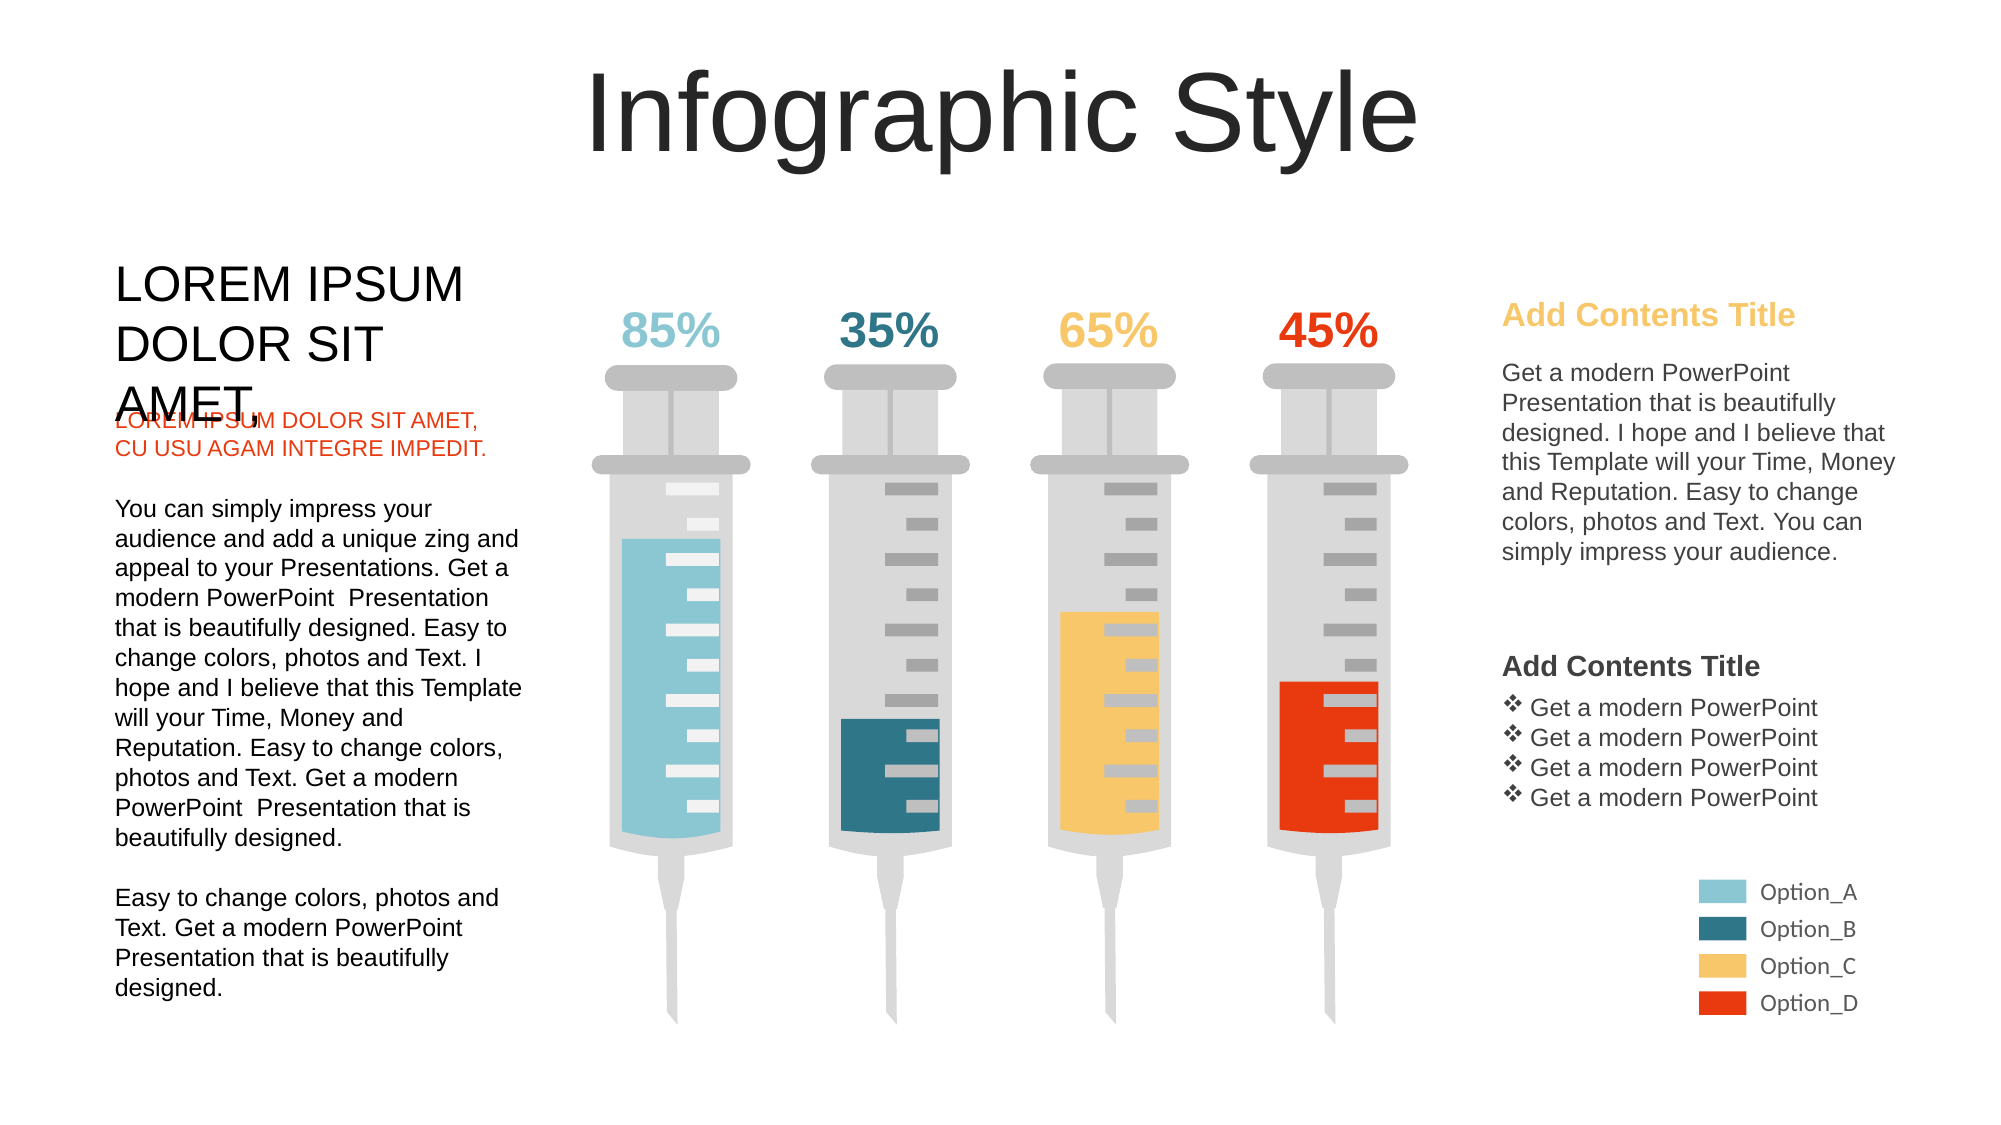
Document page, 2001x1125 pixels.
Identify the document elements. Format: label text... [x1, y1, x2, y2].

text_box 35% [816, 289, 963, 364]
text_box 65% [1034, 289, 1183, 363]
text_box 85% [598, 289, 744, 364]
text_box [810, 364, 971, 1007]
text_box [591, 364, 751, 1007]
text_box LOREM IPSUM DOLOR SIT AMET, [99, 243, 544, 439]
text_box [1487, 285, 1932, 821]
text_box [1249, 363, 1409, 1007]
text_box 45% [1255, 289, 1403, 363]
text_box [1699, 867, 1912, 1025]
list Infographic Style [53, 55, 1952, 175]
text_box LOREM IPSUM DOLOR SIT AMET, CU USU AGAM INTEGRE IMPEDIT. [99, 439, 544, 468]
text_box You can simply impress your audience and add a unique zing and appeal to your Presentations. Get a modern PowerPoint Presentation that is beautifully designed. Easy to change colors, photos and Text. I hope and I believe that this Template will your Time, Money and Reputation. Easy to change colors, photos and Text. Get a modern PowerPoint Presentation that is beautifully designed. Easy to change colors, photos and Text. Get a modern PowerPoint Presentation that is beautifully designed. [99, 484, 544, 1009]
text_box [1030, 363, 1190, 1007]
